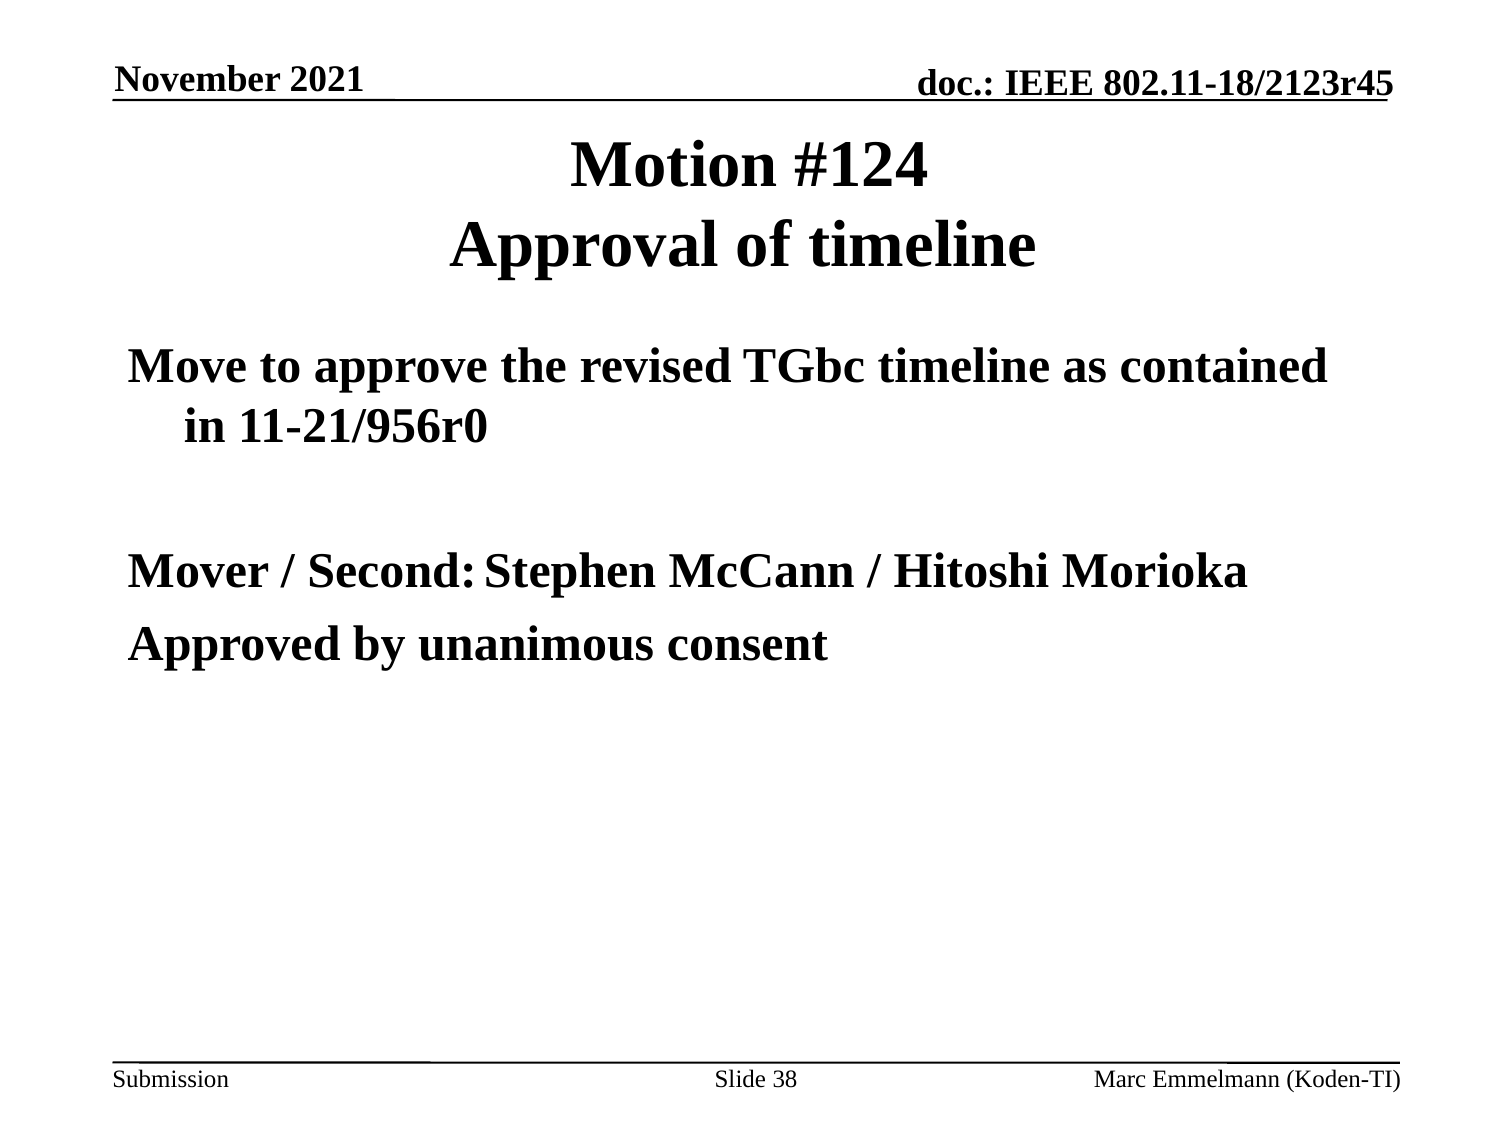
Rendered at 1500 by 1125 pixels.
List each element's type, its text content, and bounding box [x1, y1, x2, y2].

footer Marc Emmelmann (Koden-TI) [878, 1061, 1402, 1093]
list Move to approve the revised TGbc timeline as contained in 11-21/956r0 Mover / Second: Stephen McCann / Hitoshi Morioka Approved by unanimous consent [112, 324, 1388, 1000]
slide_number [114, 54, 423, 100]
slide_number Slide 38 [712, 1061, 800, 1123]
title Motion #124 Approval of timeline [112, 112, 1388, 288]
